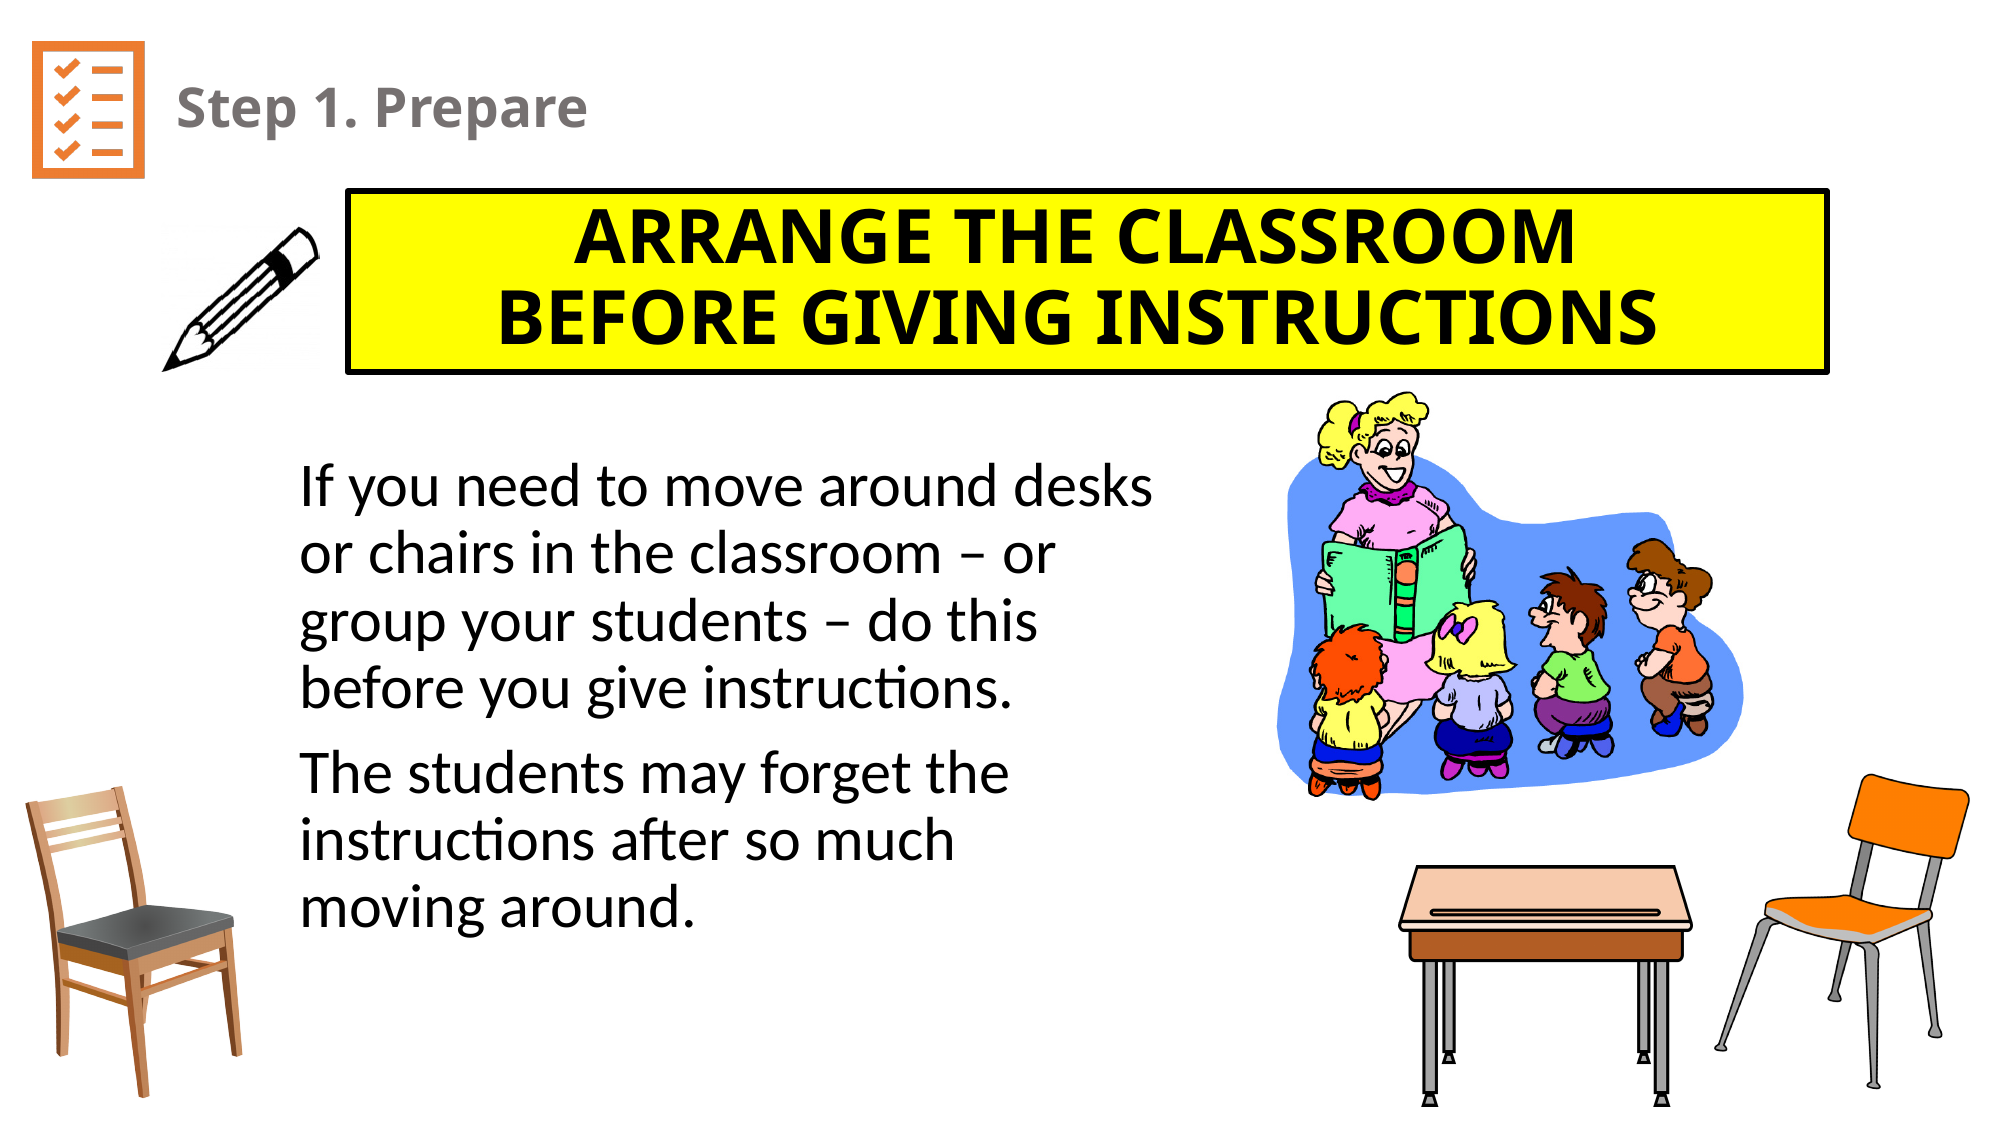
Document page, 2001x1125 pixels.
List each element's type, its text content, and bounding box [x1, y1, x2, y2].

picture [25, 777, 249, 1106]
list If you need to move around desks or chairs in the classroom – or group your students – do this before you give instructions. The students may forget the instructions after so much moving around. [284, 445, 1172, 998]
picture [1398, 865, 1693, 1107]
title ARRANGE THE CLASSROOM BEFORE GIVING INSTRUCTIONS [347, 191, 1827, 372]
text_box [1, 27, 637, 192]
picture [1254, 379, 1976, 1097]
picture [161, 222, 320, 372]
